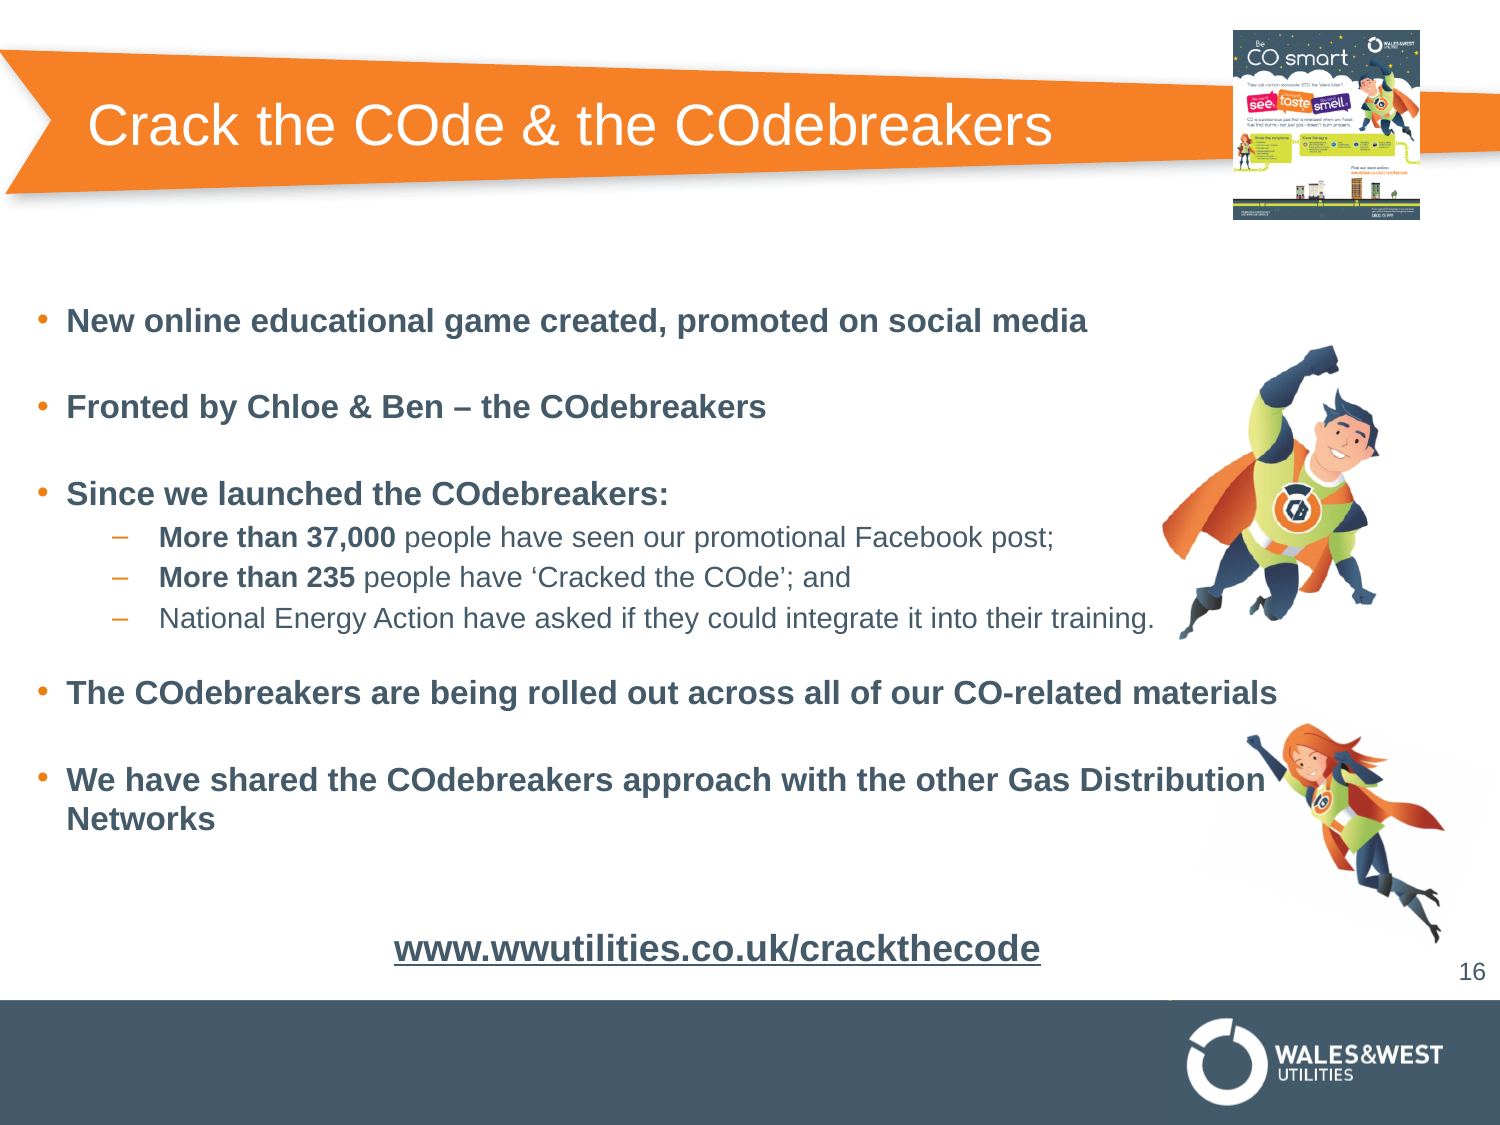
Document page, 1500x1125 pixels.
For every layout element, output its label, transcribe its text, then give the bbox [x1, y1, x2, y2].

picture [1217, 725, 1499, 949]
title Crack the COde & the COdebreakers [72, 73, 1228, 171]
picture [1151, 332, 1390, 644]
slide_number 16 [1437, 940, 1500, 1001]
text_box www.wwutilities.co.uk/crackthecode [304, 916, 1067, 977]
picture [1233, 30, 1420, 221]
picture [1164, 1001, 1500, 1125]
list New online educational game created, promoted on social media Fronted by Chloe & Ben – the COdebreakers Since we launched the COdebreakers: More than 37,000 people have seen our promotional Facebook post; More than 235 people have ‘Cracked the COde’; and National Energy Action have asked if they could integrate it into their training. The COdebreakers are being rolled out across all of our CO-related materials We have shared the COdebreakers approach with the other Gas Distribution Networks [22, 291, 1413, 1089]
